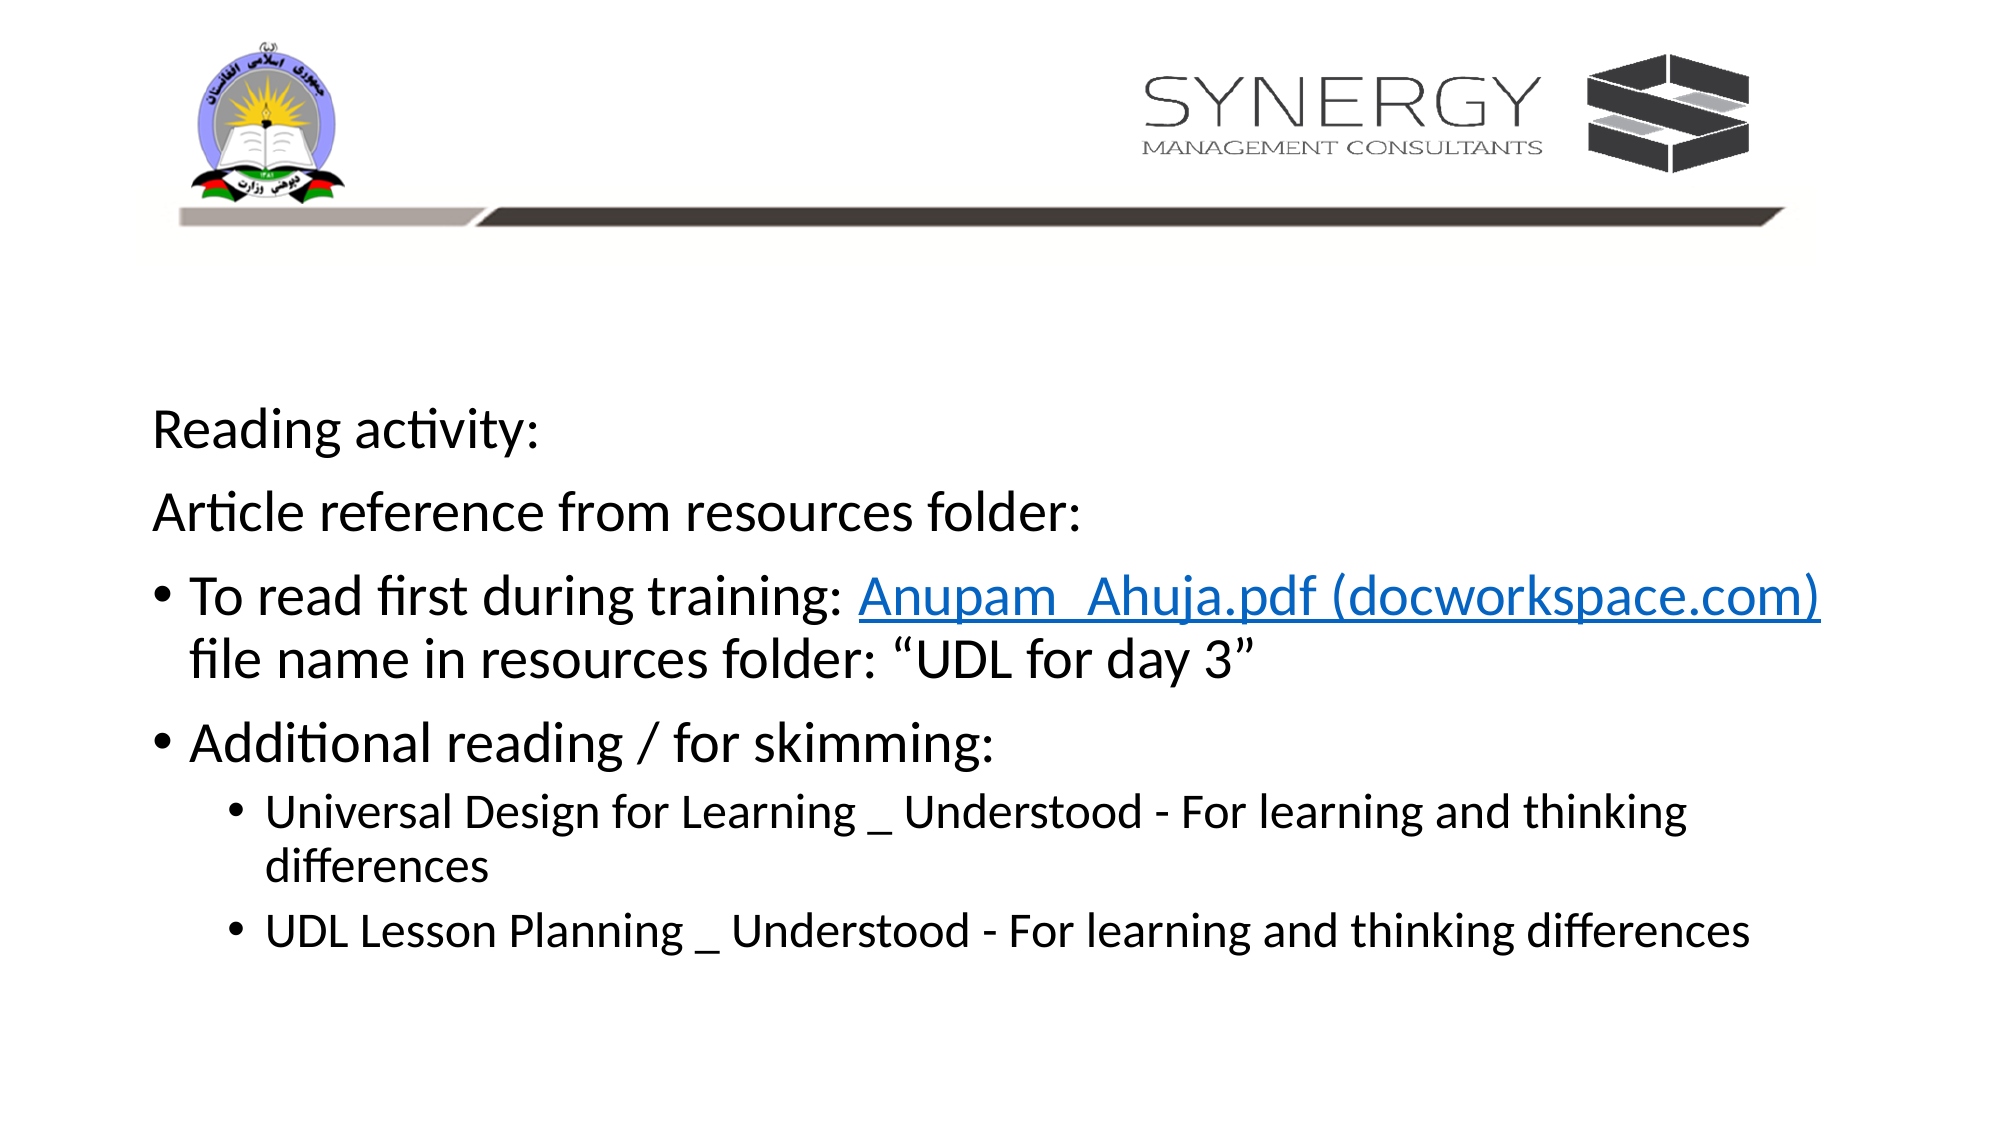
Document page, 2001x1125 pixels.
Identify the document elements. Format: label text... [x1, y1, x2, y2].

list Reading activity: Article reference from resources folder: To read first during training: Anupam_Ahuja.pdf (docworkspace.com) file name in resources folder: “UDL for day 3” Additional reading / for skimming: Universal Design for Learning _ Understood - For learning and thinking differences UDL Lesson Planning _ Understood - For learning and thinking differences [137, 299, 1863, 1014]
picture [137, 35, 1816, 266]
